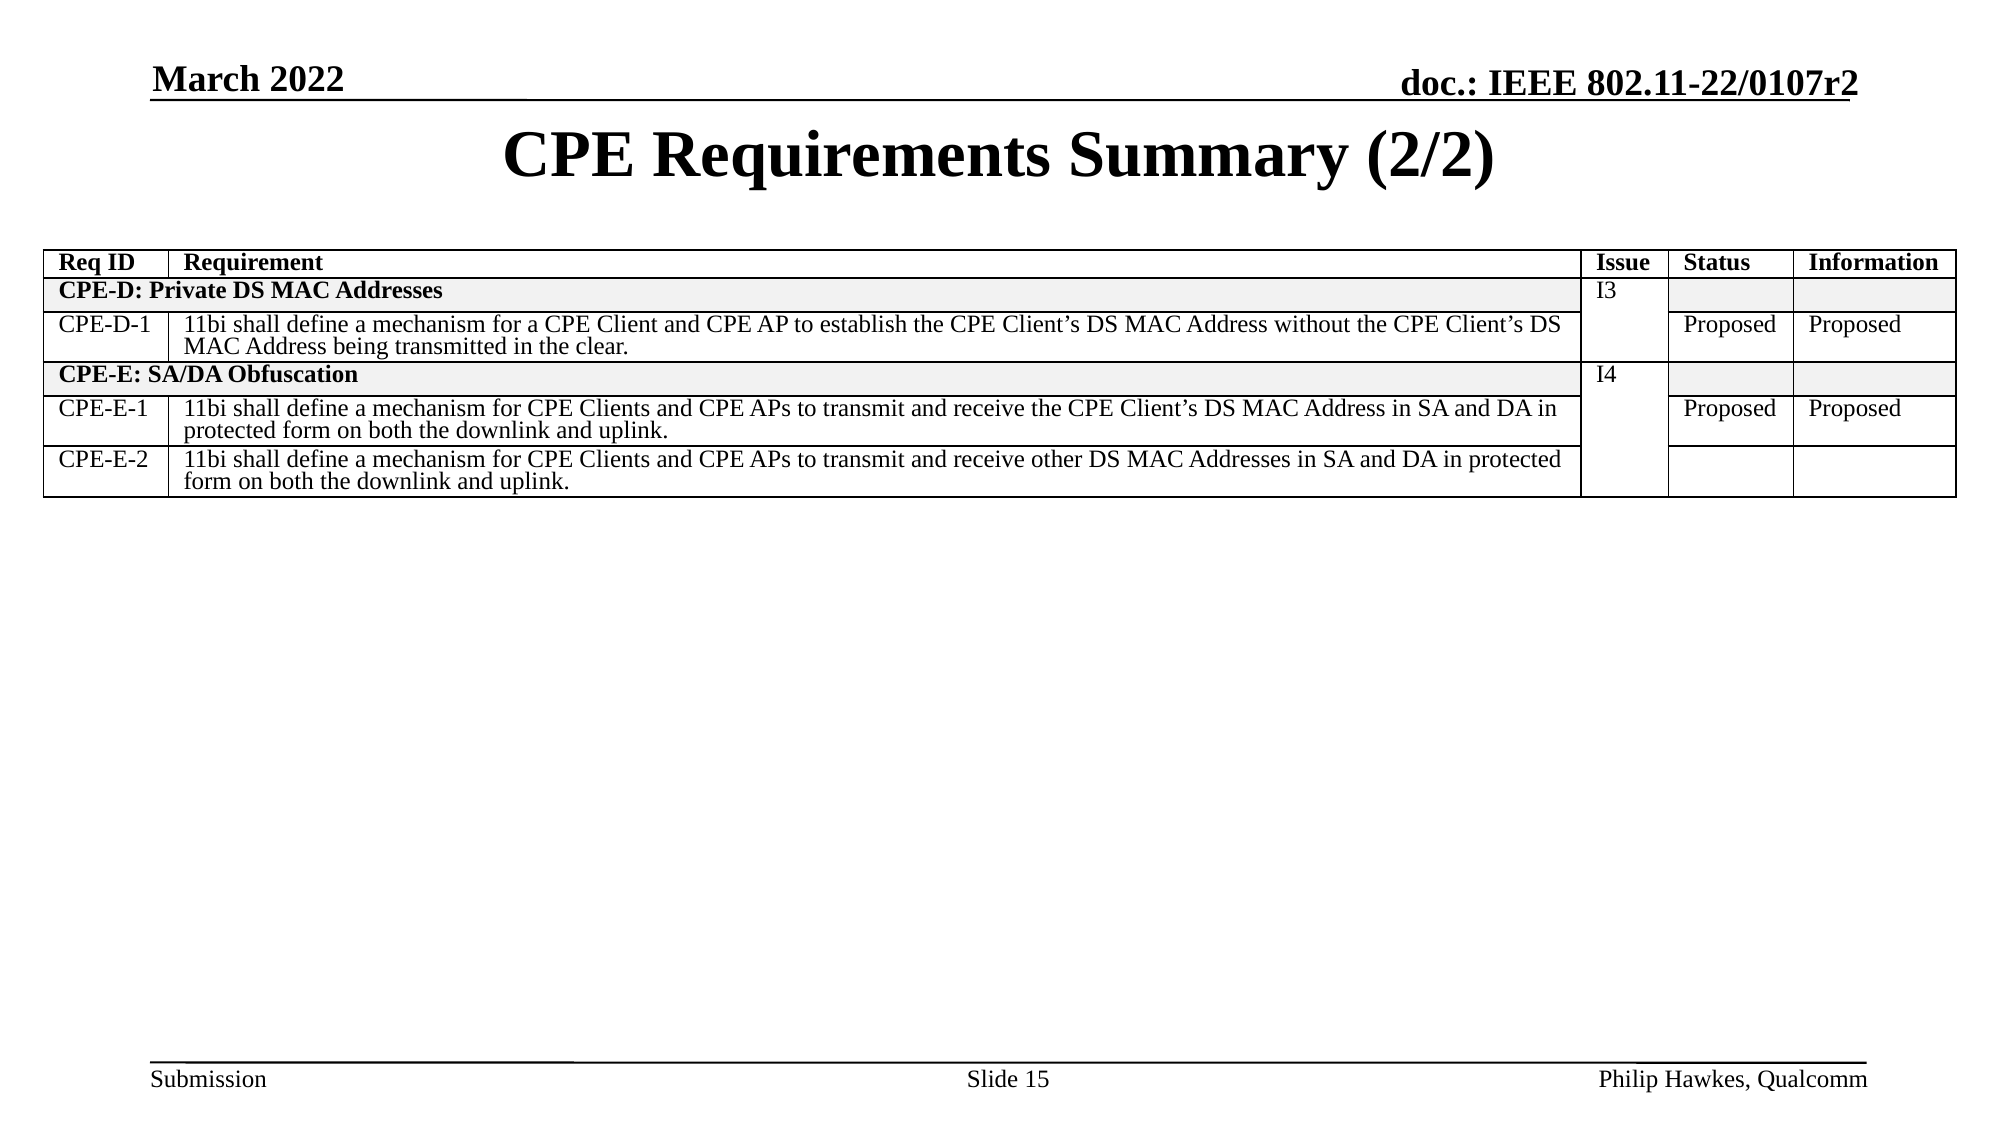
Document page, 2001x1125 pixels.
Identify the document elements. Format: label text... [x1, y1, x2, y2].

table_header Information [1794, 251, 1955, 277]
table_cell [1794, 447, 1955, 496]
table_cell CPE-E-1 [44, 397, 168, 445]
title CPE Requirements Summary (2/2) [149, 112, 1850, 188]
table_cell CPE-D-1 [44, 313, 168, 361]
table_cell CPE-E-2 [44, 447, 168, 496]
table_cell Proposed [1794, 313, 1955, 361]
table_cell CPE-D: Private DS MAC Addresses [44, 279, 1580, 311]
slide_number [152, 54, 563, 100]
table_header Status [1669, 251, 1793, 277]
table_cell I4 [1582, 363, 1668, 496]
table_cell CPE-E: SA/DA Obfuscation [44, 363, 1580, 395]
table_cell 11bi shall define a mechanism for CPE Clients and CPE APs to transmit and receive the CPE Client’s DS MAC Address in SA and DA in protected form on both the downlink and uplink. [169, 397, 1580, 445]
table_cell I3 [1582, 279, 1668, 361]
table_cell Proposed [1794, 397, 1955, 445]
table_cell [1794, 279, 1955, 311]
table_cell Proposed [1669, 397, 1793, 445]
table_cell [1669, 447, 1793, 496]
table_cell Proposed [1669, 313, 1793, 361]
slide_number Slide 15 [950, 1061, 1067, 1123]
table_cell 11bi shall define a mechanism for a CPE Client and CPE AP to establish the CPE Client’s DS MAC Address without the CPE Client’s DS MAC Address being transmitted in the clear. [169, 313, 1580, 361]
table_cell [1669, 279, 1793, 311]
table_cell 11bi shall define a mechanism for CPE Clients and CPE APs to transmit and receive other DS MAC Addresses in SA and DA in protected form on both the downlink and uplink. [169, 447, 1580, 496]
footer Philip Hawkes, Qualcomm [1171, 1061, 1869, 1093]
table_header Req ID [44, 251, 168, 277]
table_cell [1669, 363, 1793, 395]
table_header Issue [1582, 251, 1668, 277]
table_cell [1794, 363, 1955, 395]
table_header Requirement [169, 251, 1580, 277]
